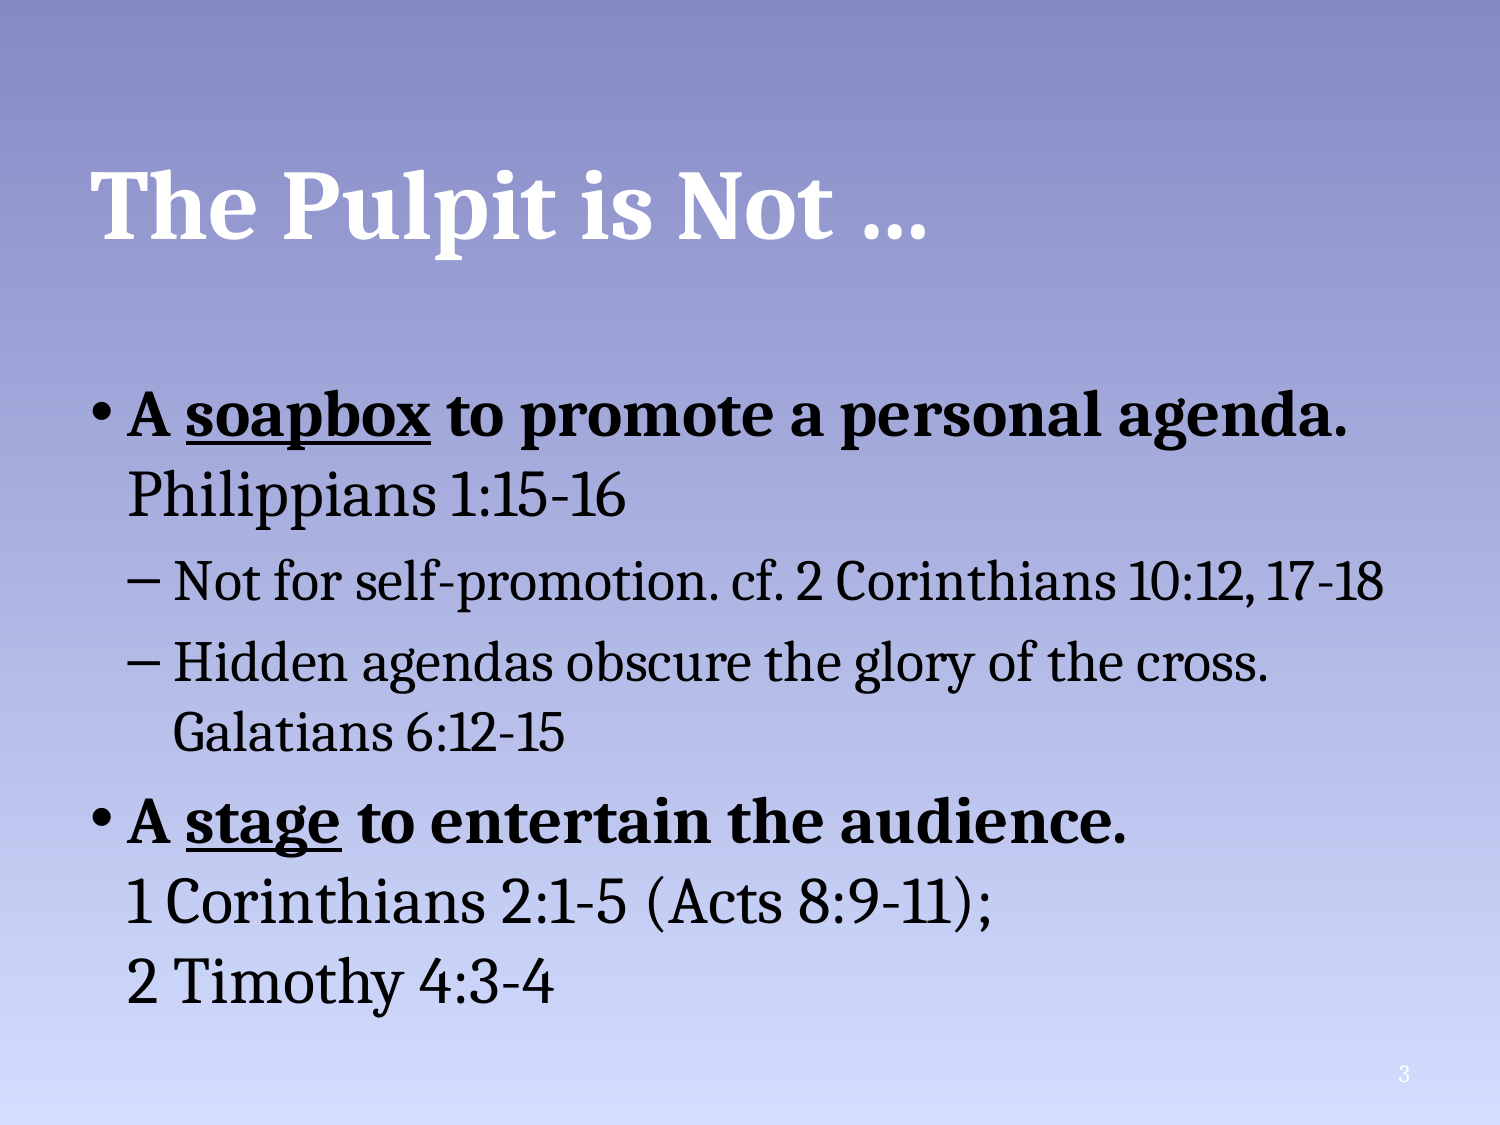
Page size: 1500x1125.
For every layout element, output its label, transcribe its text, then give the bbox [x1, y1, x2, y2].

slide_number 3 [1074, 1042, 1425, 1103]
title The Pulpit is Not … [75, 98, 1425, 302]
list A soapbox to promote a personal agenda. Philippians 1:15-16 Not for self-promotion. cf. 2 Corinthians 10:12, 17-18 Hidden agendas obscure the glory of the cross. Galatians 6:12-15 A stage to entertain the audience. 1 Corinthians 2:1-5 (Acts 8:9-11); 2 Timothy 4:3-4 [75, 362, 1425, 1025]
